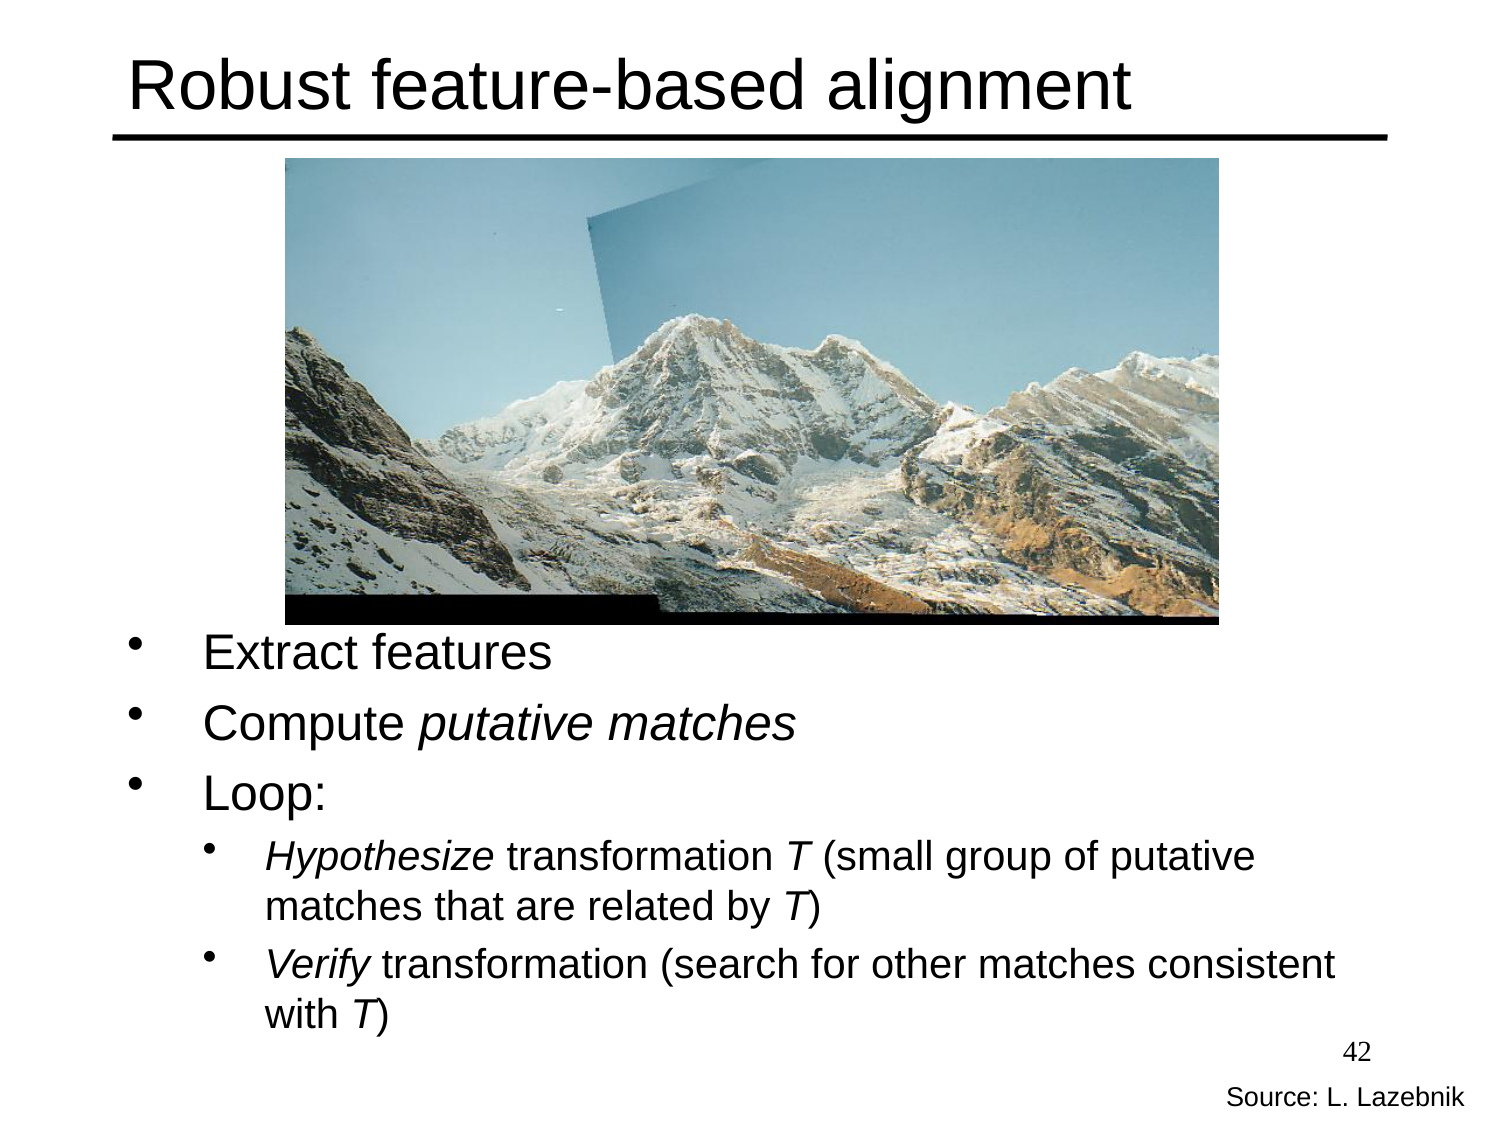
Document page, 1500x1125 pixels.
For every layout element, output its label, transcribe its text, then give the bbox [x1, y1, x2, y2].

list Extract features Compute putative matches Loop: Hypothesize transformation T (small group of putative matches that are related by T) Verify transformation (search for other matches consistent with T) [112, 612, 1388, 1125]
title Robust feature-based alignment [112, 12, 1388, 151]
picture [284, 157, 1219, 626]
text_box Source: L. Lazebnik [1211, 1071, 1500, 1119]
slide_number 42 [1074, 1024, 1388, 1101]
